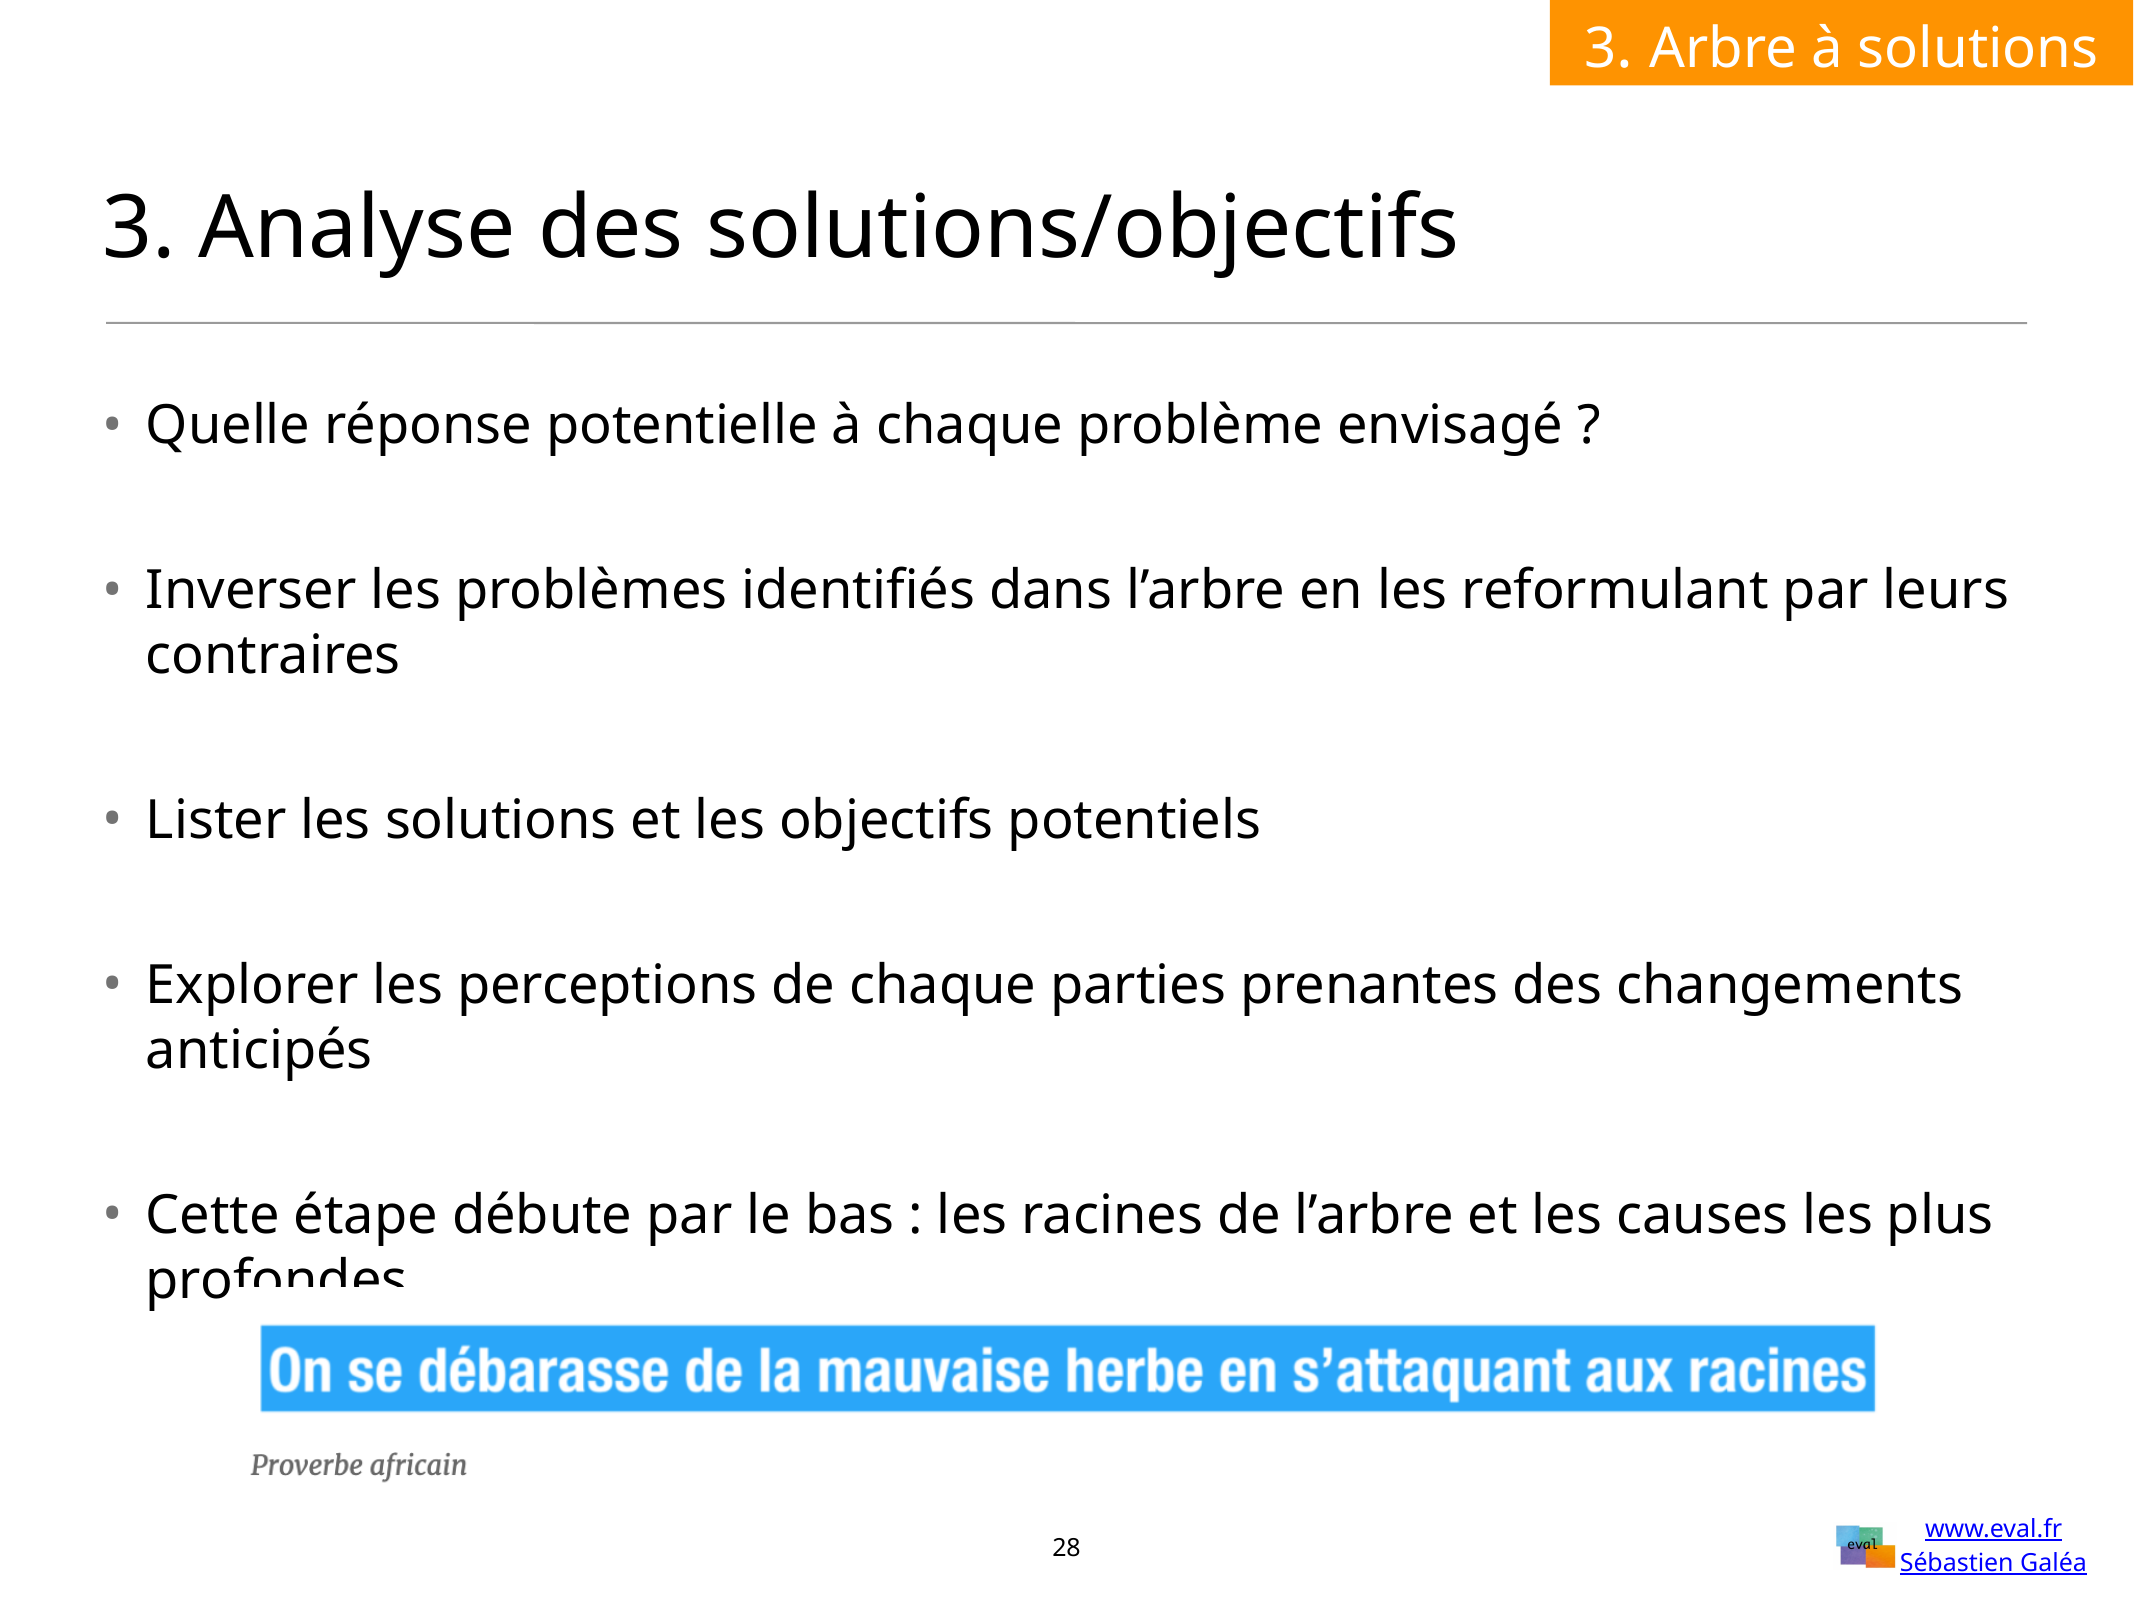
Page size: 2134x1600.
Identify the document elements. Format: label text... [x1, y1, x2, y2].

picture [234, 1287, 1900, 1571]
slide_number 28 [1042, 1522, 1091, 1571]
text_box www.eval.fr Sébastien Galéa [1891, 1504, 2096, 1589]
list Quelle réponse potentielle à chaque problème envisagé ? Inverser les problèmes identifiés dans l’arbre en les reformulant par leurs contraires Lister les solutions et les objectifs potentiels Explorer les perceptions de chaque parties prenantes des changements anticipés Cette étape débute par le bas : les racines de l’arbre et les causes les plus profondes [93, 380, 2069, 1287]
title 3. Analyse des solutions/objectifs [93, 0, 2041, 284]
text_box 3. Arbre à solutions [1549, 0, 2134, 86]
